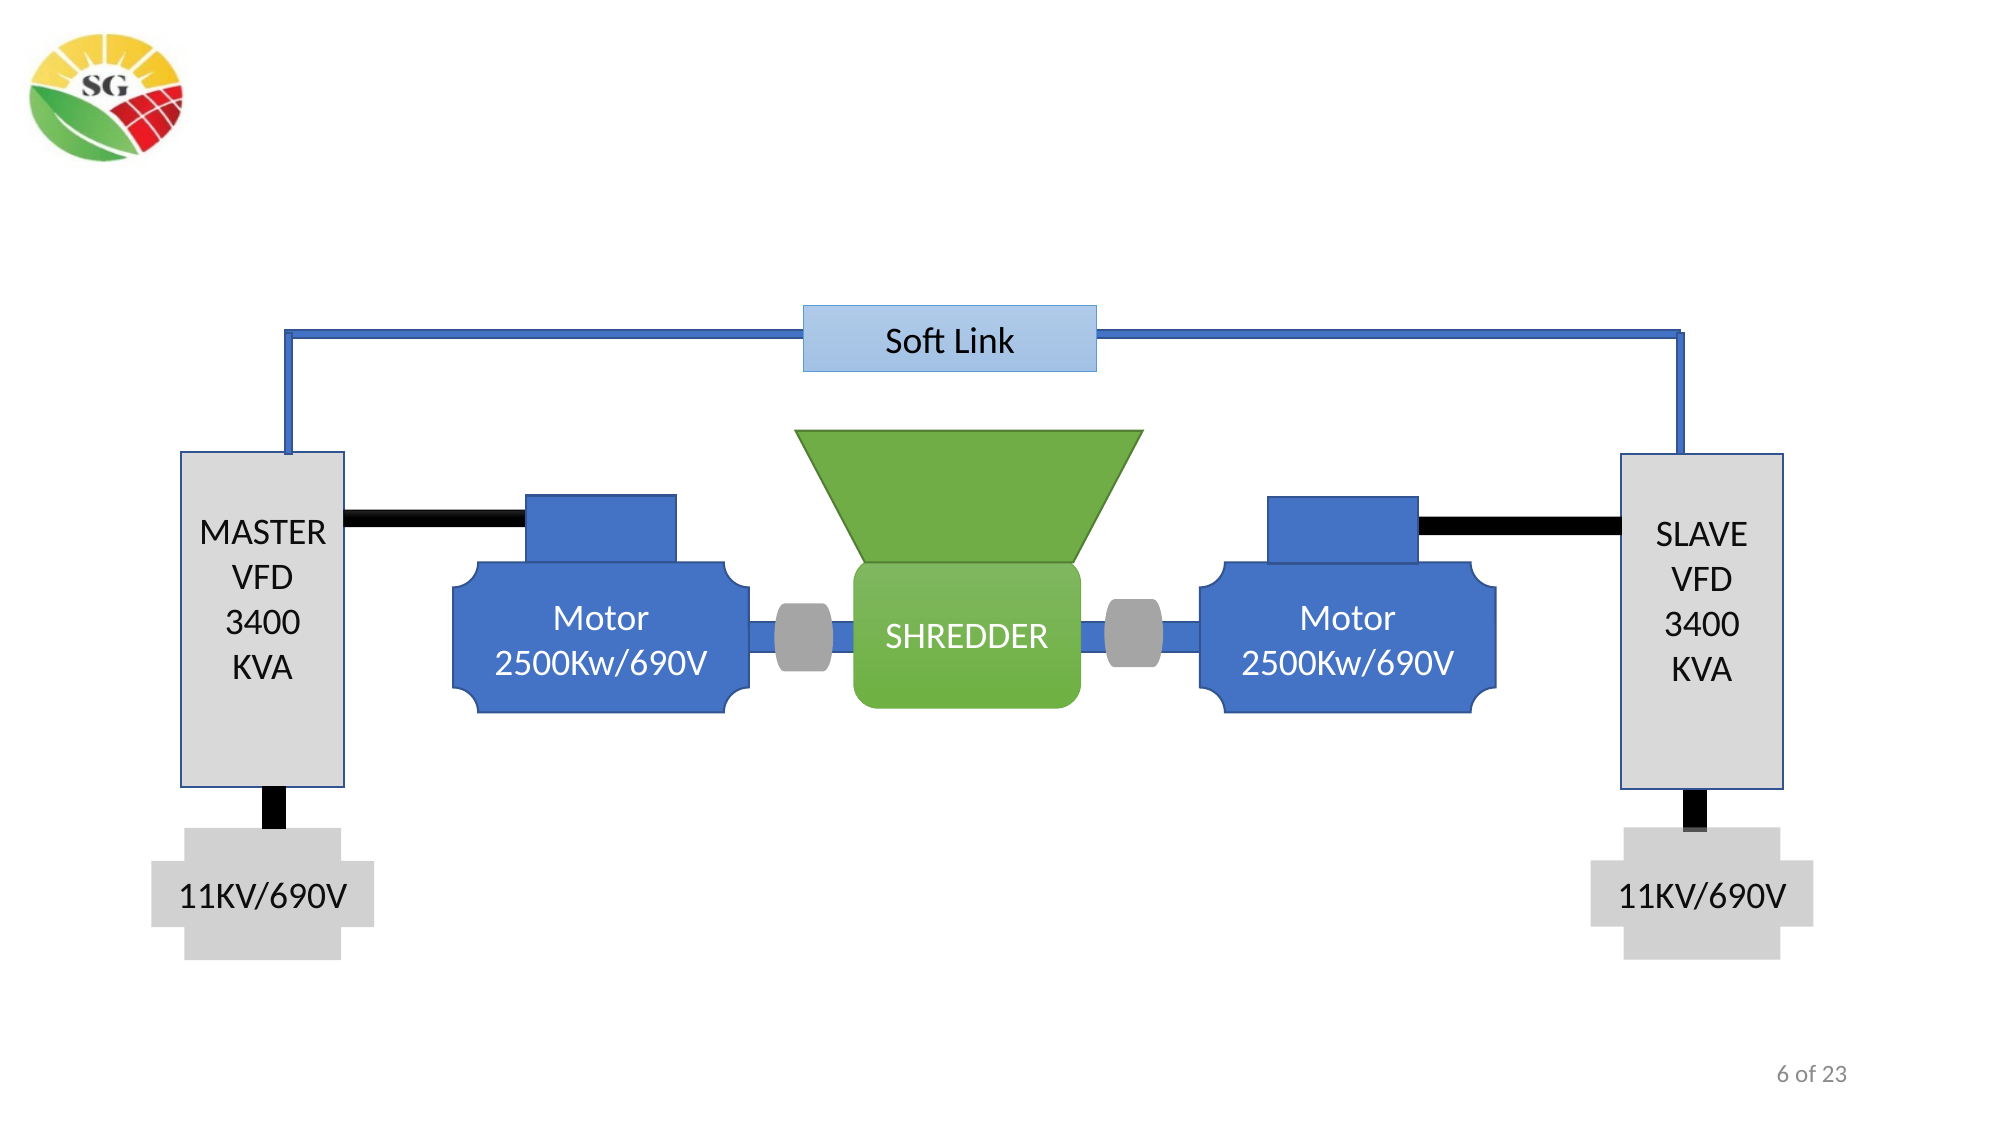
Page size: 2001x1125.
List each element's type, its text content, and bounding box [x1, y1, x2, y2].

text_box [284, 332, 293, 455]
text_box [1104, 599, 1164, 668]
text_box [750, 621, 775, 653]
text_box [525, 494, 677, 563]
text_box [1162, 621, 1198, 653]
text_box [1683, 790, 1707, 827]
text_box [1676, 332, 1685, 455]
text_box Motor 2500Kw/690V [1198, 561, 1497, 714]
picture [22, 31, 191, 169]
text_box Motor 2500Kw/690V [452, 561, 750, 714]
text_box [284, 329, 803, 339]
text_box [832, 621, 853, 653]
text_box [774, 603, 834, 672]
text_box [1267, 496, 1419, 565]
text_box [1097, 329, 1681, 339]
slide_number 6 of 23 [1412, 1042, 1863, 1103]
text_box Soft Link [803, 305, 1097, 372]
text_box [262, 786, 286, 829]
text_box [343, 509, 525, 528]
text_box [793, 429, 1145, 564]
text_box [1419, 516, 1622, 536]
text_box SLAVE VFD 3400 KVA [1620, 453, 1784, 790]
text_box 11KV/690V [1590, 827, 1814, 960]
text_box MASTERVFD 3400 KVA [180, 451, 345, 788]
text_box [1082, 621, 1106, 653]
text_box 11KV/690V [151, 827, 375, 961]
text_box SHREDDER [853, 563, 1082, 709]
